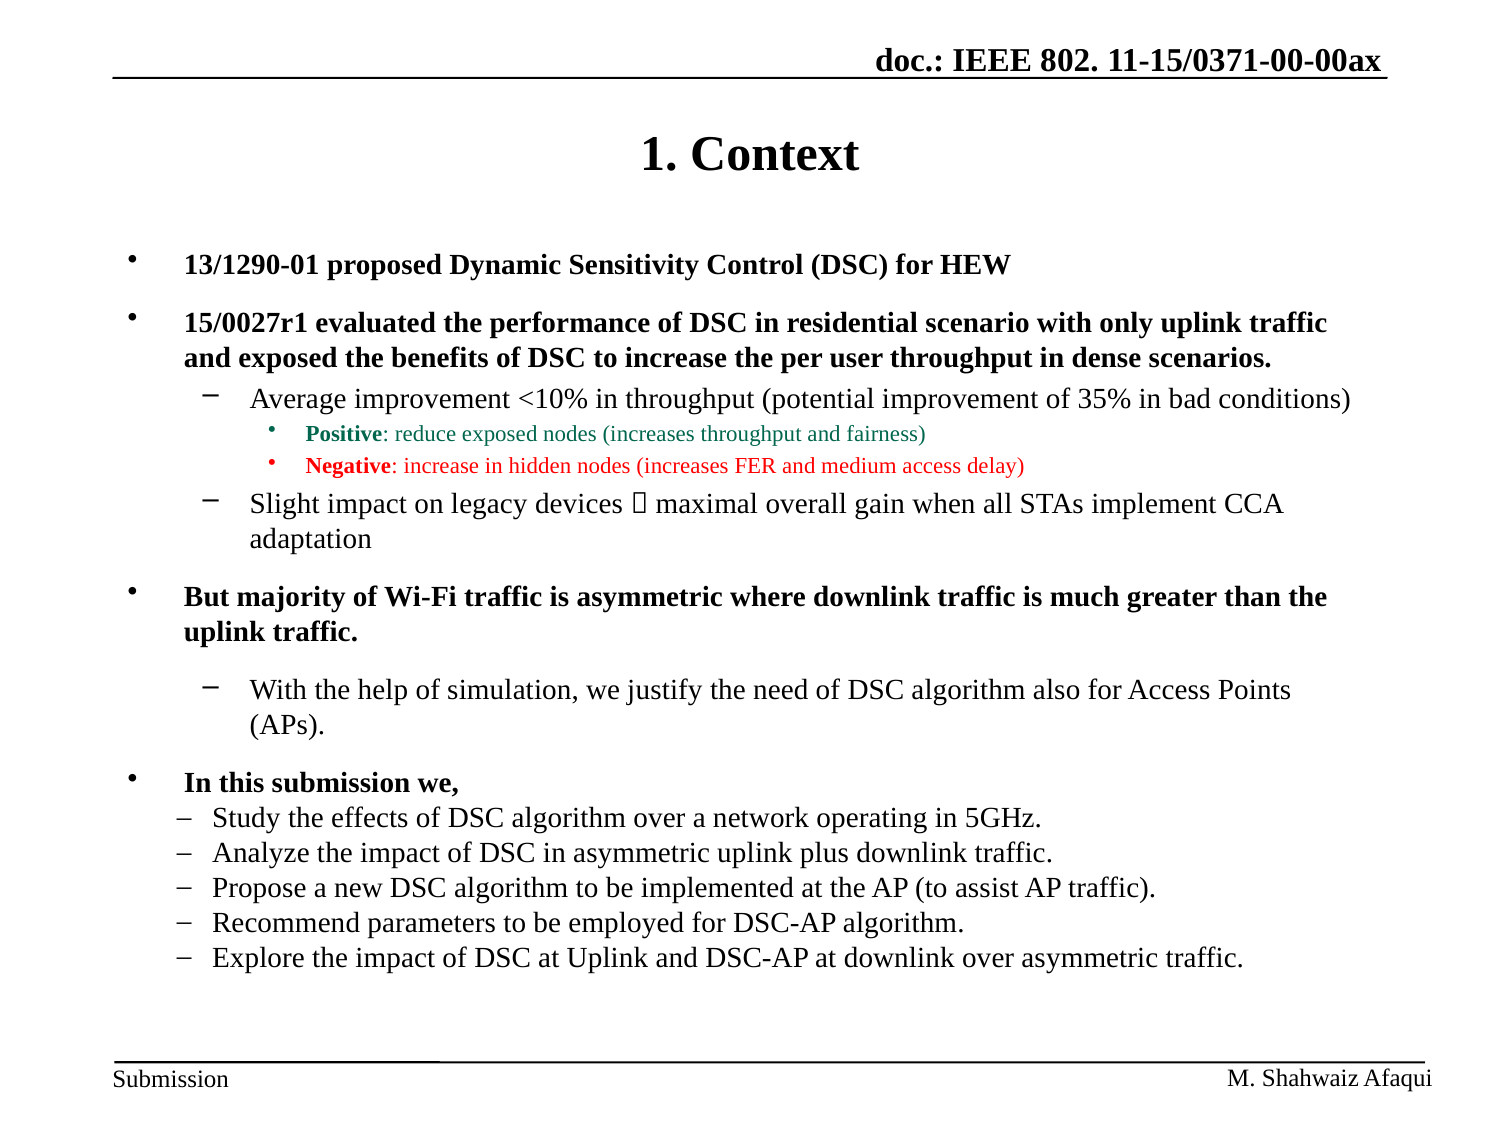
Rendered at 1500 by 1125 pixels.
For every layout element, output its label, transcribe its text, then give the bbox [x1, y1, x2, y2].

list 13/1290-01 proposed Dynamic Sensitivity Control (DSC) for HEW 15/0027r1 evaluated the performance of DSC in residential scenario with only uplink traffic and exposed the benefits of DSC to increase the per user throughput in dense scenarios. Average improvement <10% in throughput (potential improvement of 35% in bad conditions) Positive: reduce exposed nodes (increases throughput and fairness) Negative: increase in hidden nodes (increases FER and medium access delay) Slight impact on legacy devices  maximal overall gain when all STAs implement CCA adaptation But majority of Wi-Fi traffic is asymmetric where downlink traffic is much greater than the uplink traffic. With the help of simulation, we justify the need of DSC algorithm also for Access Points (APs). In this submission we, Study the effects of DSC algorithm over a network operating in 5GHz. Analyze the impact of DSC in asymmetric uplink plus downlink traffic. Propose a new DSC algorithm to be implemented at the AP (to assist AP traffic). Recommend parameters to be employed for DSC-AP algorithm. Explore the impact of DSC at Uplink and DSC-AP at downlink over asymmetric traffic. [112, 237, 1388, 1038]
title 1. Context [112, 112, 1388, 188]
